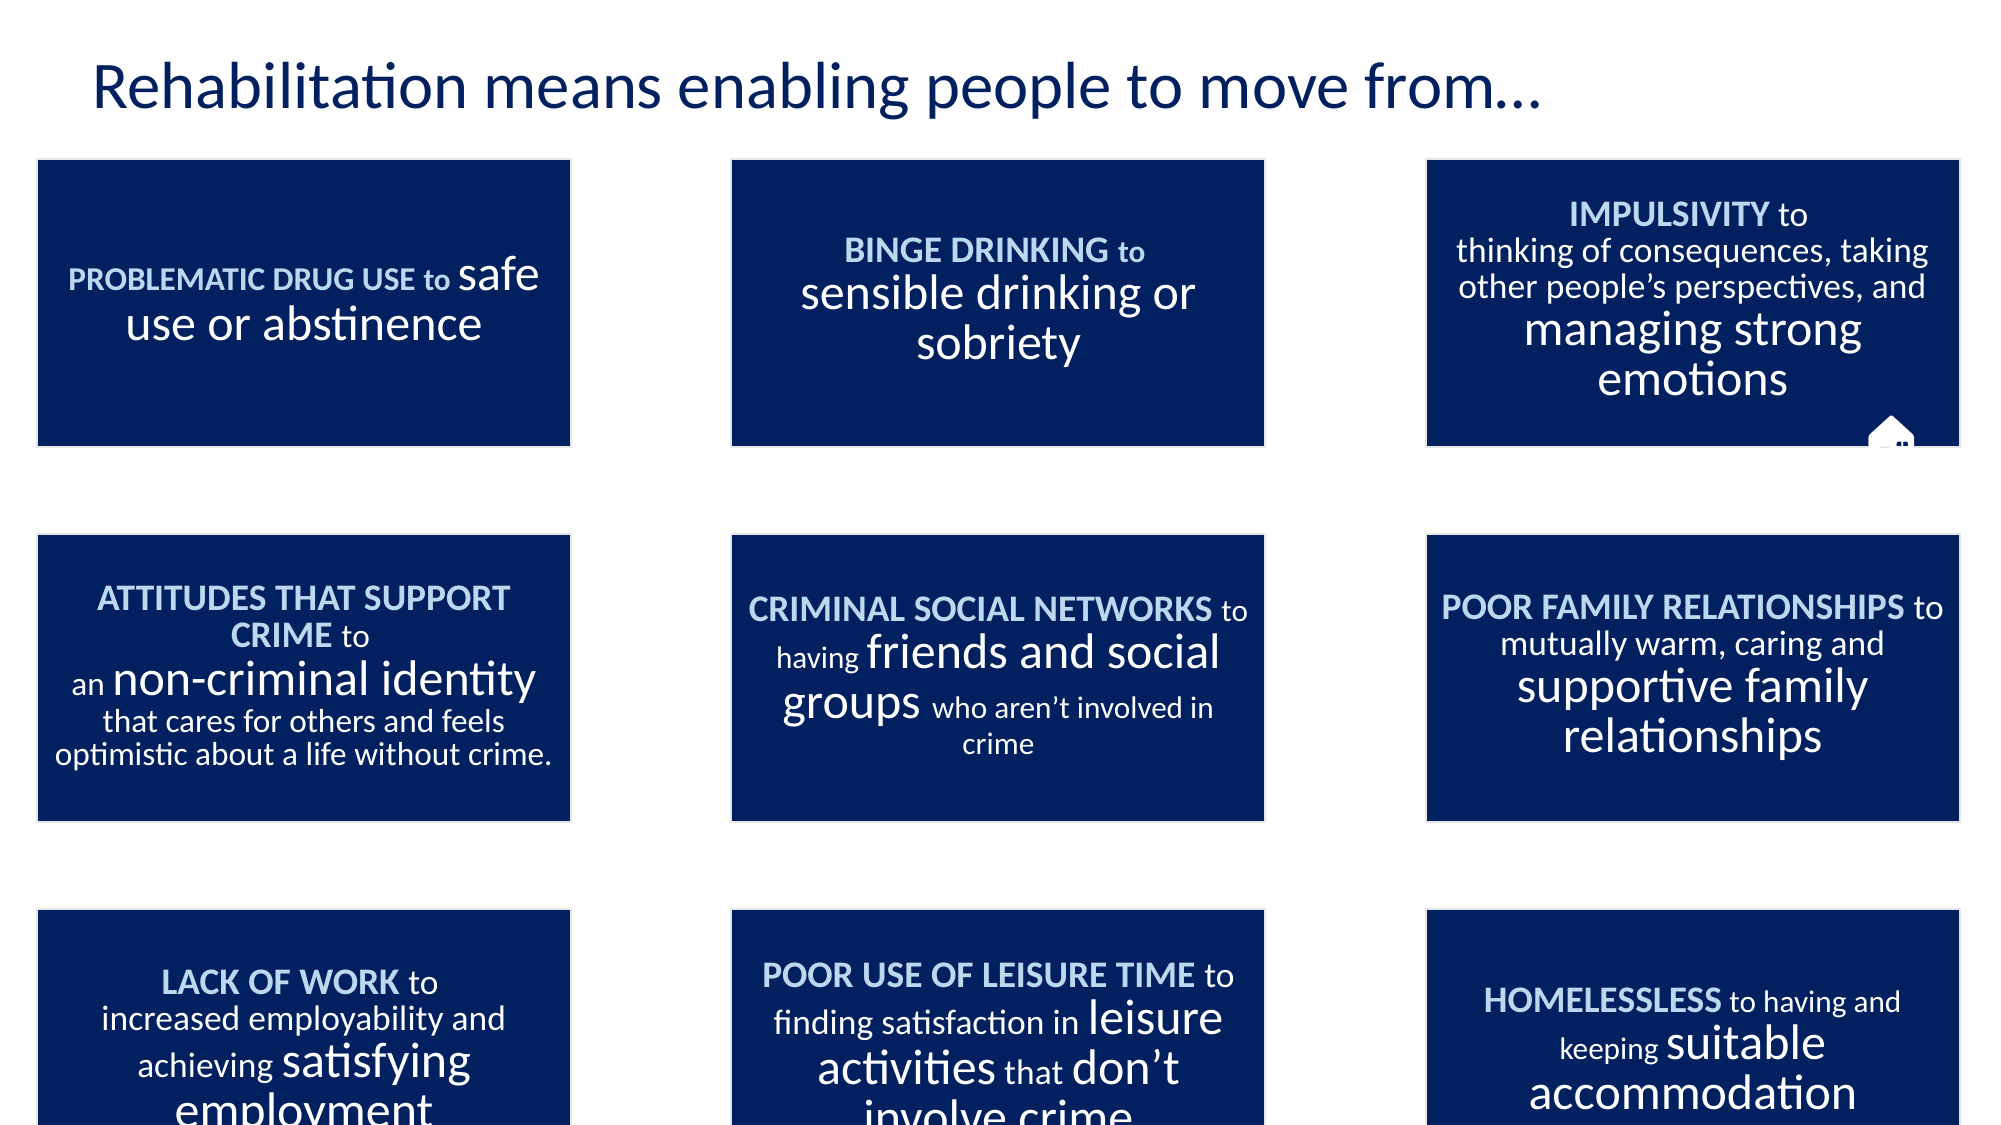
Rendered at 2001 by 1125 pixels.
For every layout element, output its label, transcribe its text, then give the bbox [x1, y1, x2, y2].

text_box Rehabilitation means enabling people to move from… [77, 34, 1920, 129]
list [37, 158, 1960, 1125]
